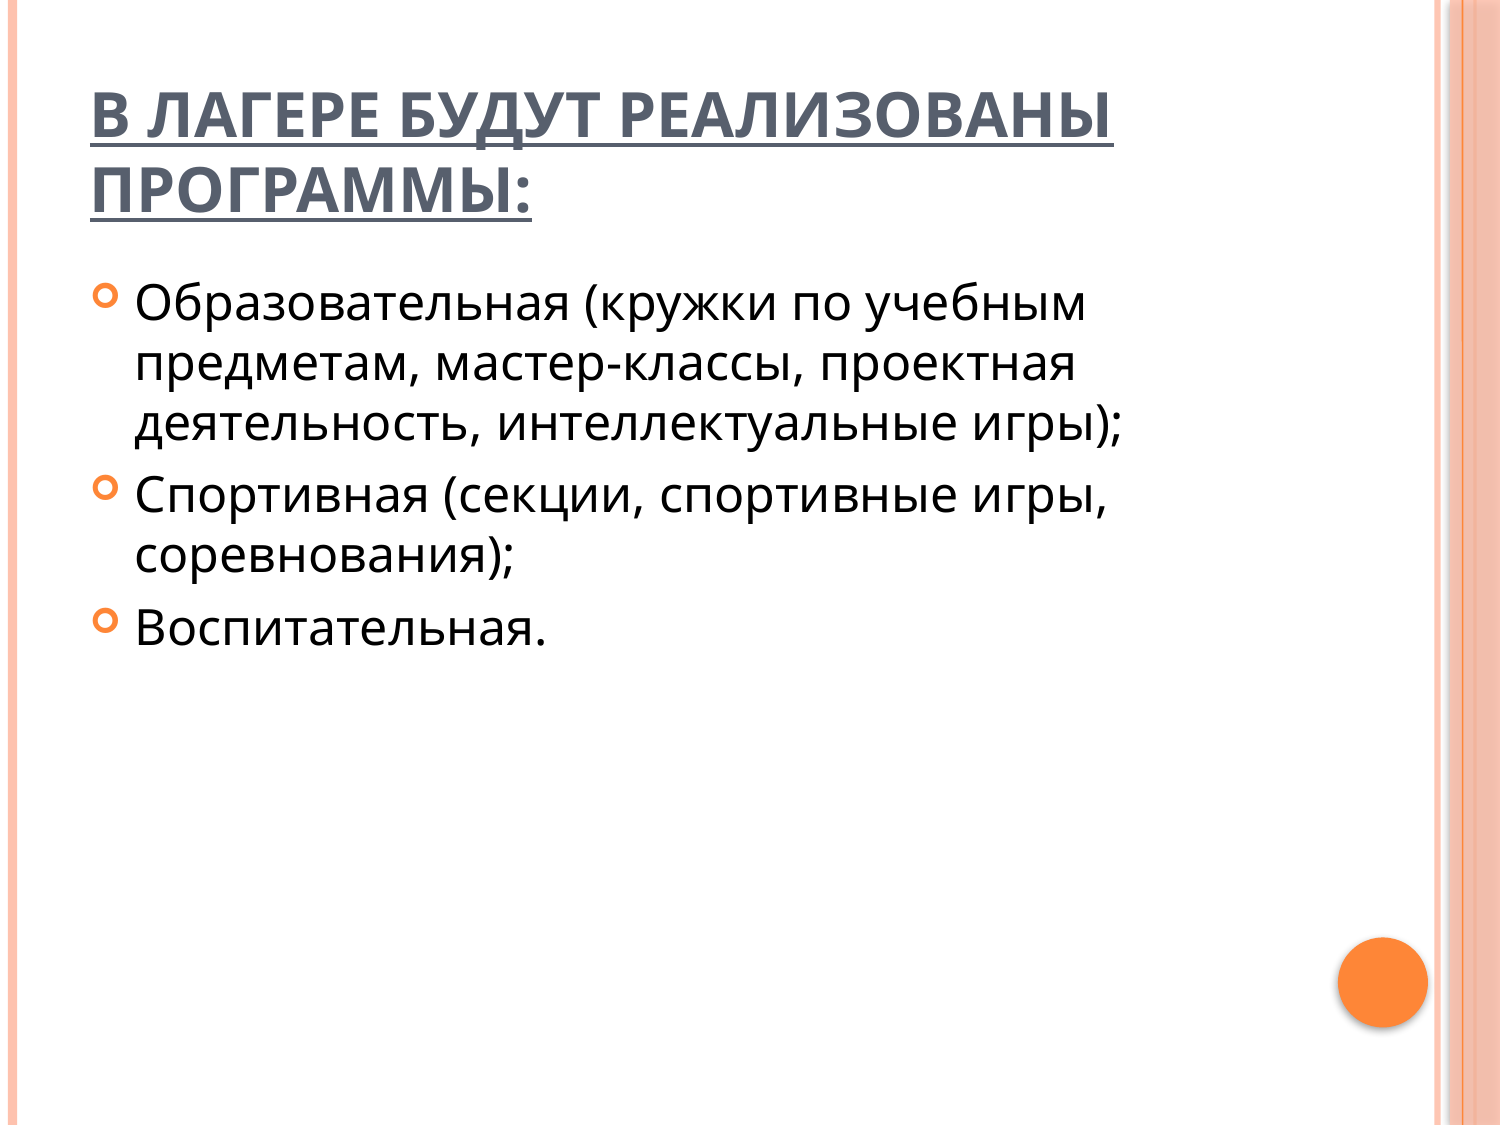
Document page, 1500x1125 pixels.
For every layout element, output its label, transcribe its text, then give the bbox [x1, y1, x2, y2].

title В лагере будут реализованы программы: [75, 45, 1300, 233]
list Образовательная (кружки по учебным предметам, мастер-классы, проектная деятельность, интеллектуальные игры); Спортивная (секции, спортивные игры, соревнования); Воспитательная. [75, 262, 1300, 1062]
